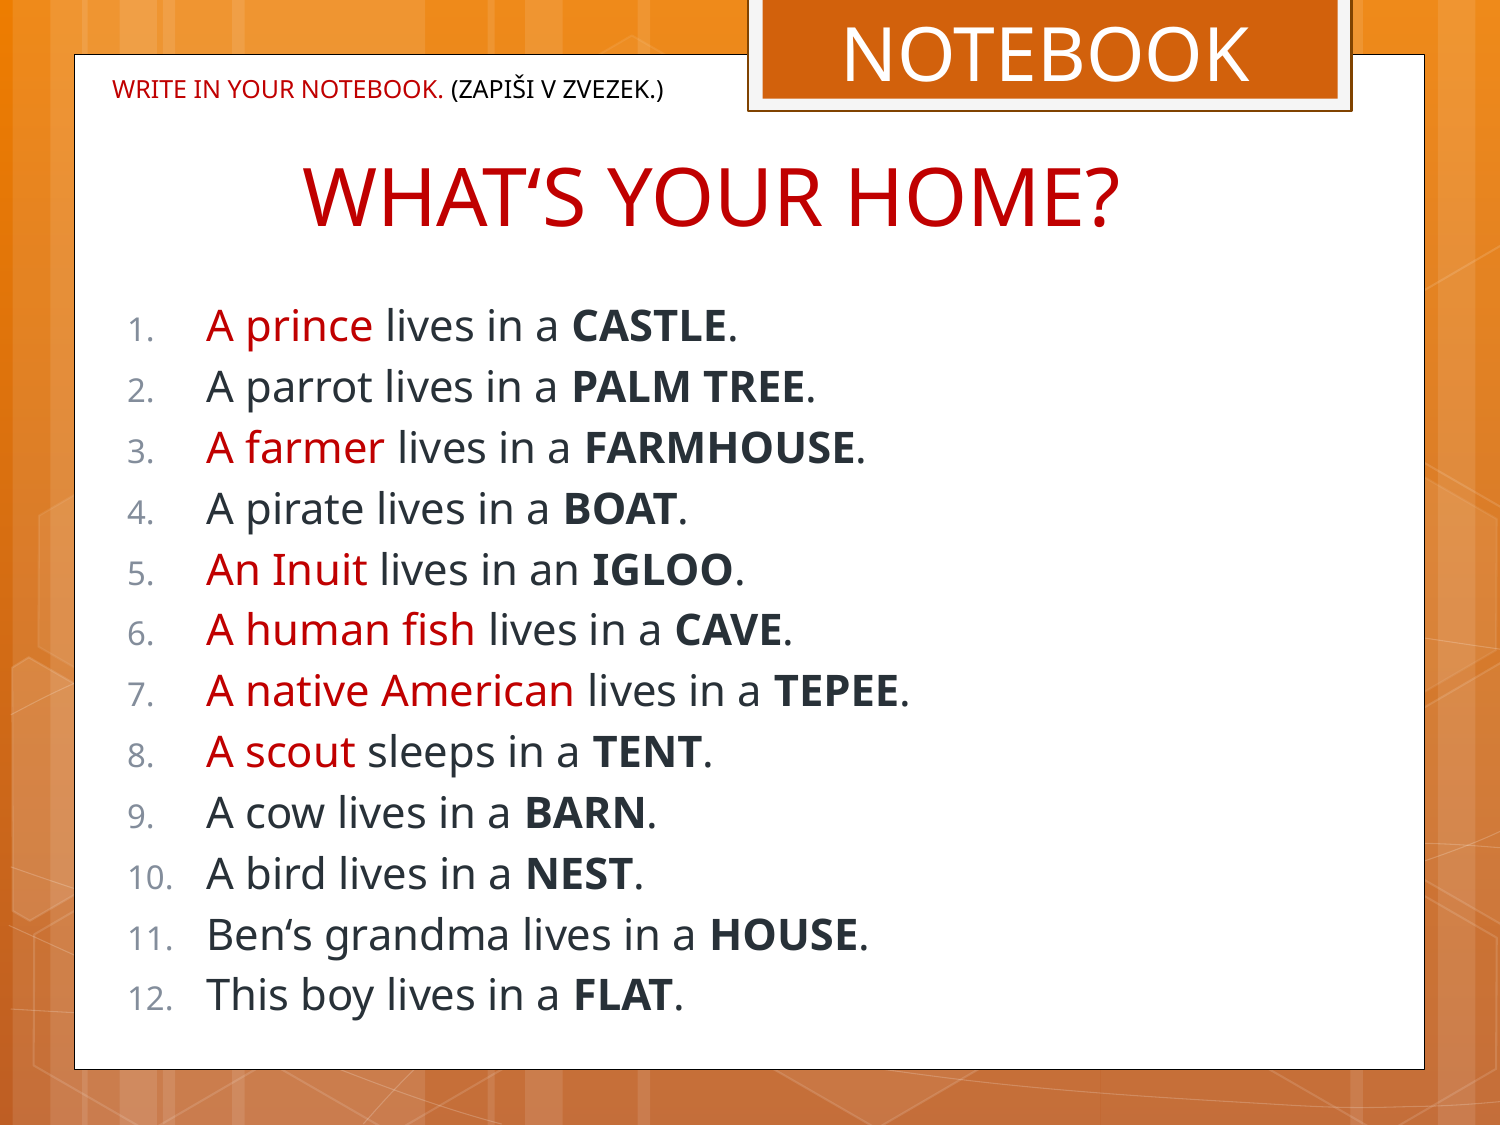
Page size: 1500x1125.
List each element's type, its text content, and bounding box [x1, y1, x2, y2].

title [159, 250, 1312, 361]
list A prince lives in a CASTLE. A parrot lives in a PALM TREE. A farmer lives in a FARMHOUSE. A pirate lives in a BOAT. An Inuit lives in an IGLOO. A human fish lives in a CAVE. A native American lives in a TEPEE. A scout sleeps in a TENT. A cow lives in a BARN. A bird lives in a NEST. Ben‘s grandma lives in a HOUSE. This boy lives in a FLAT. [112, 290, 1022, 1035]
text_box NOTEBOOK [773, 0, 1317, 104]
text_box WHAT‘S YOUR HOME? [105, 137, 1317, 250]
text_box WRITE IN YOUR NOTEBOOK. (ZAPIŠI V ZVEZEK.) [97, 66, 727, 112]
